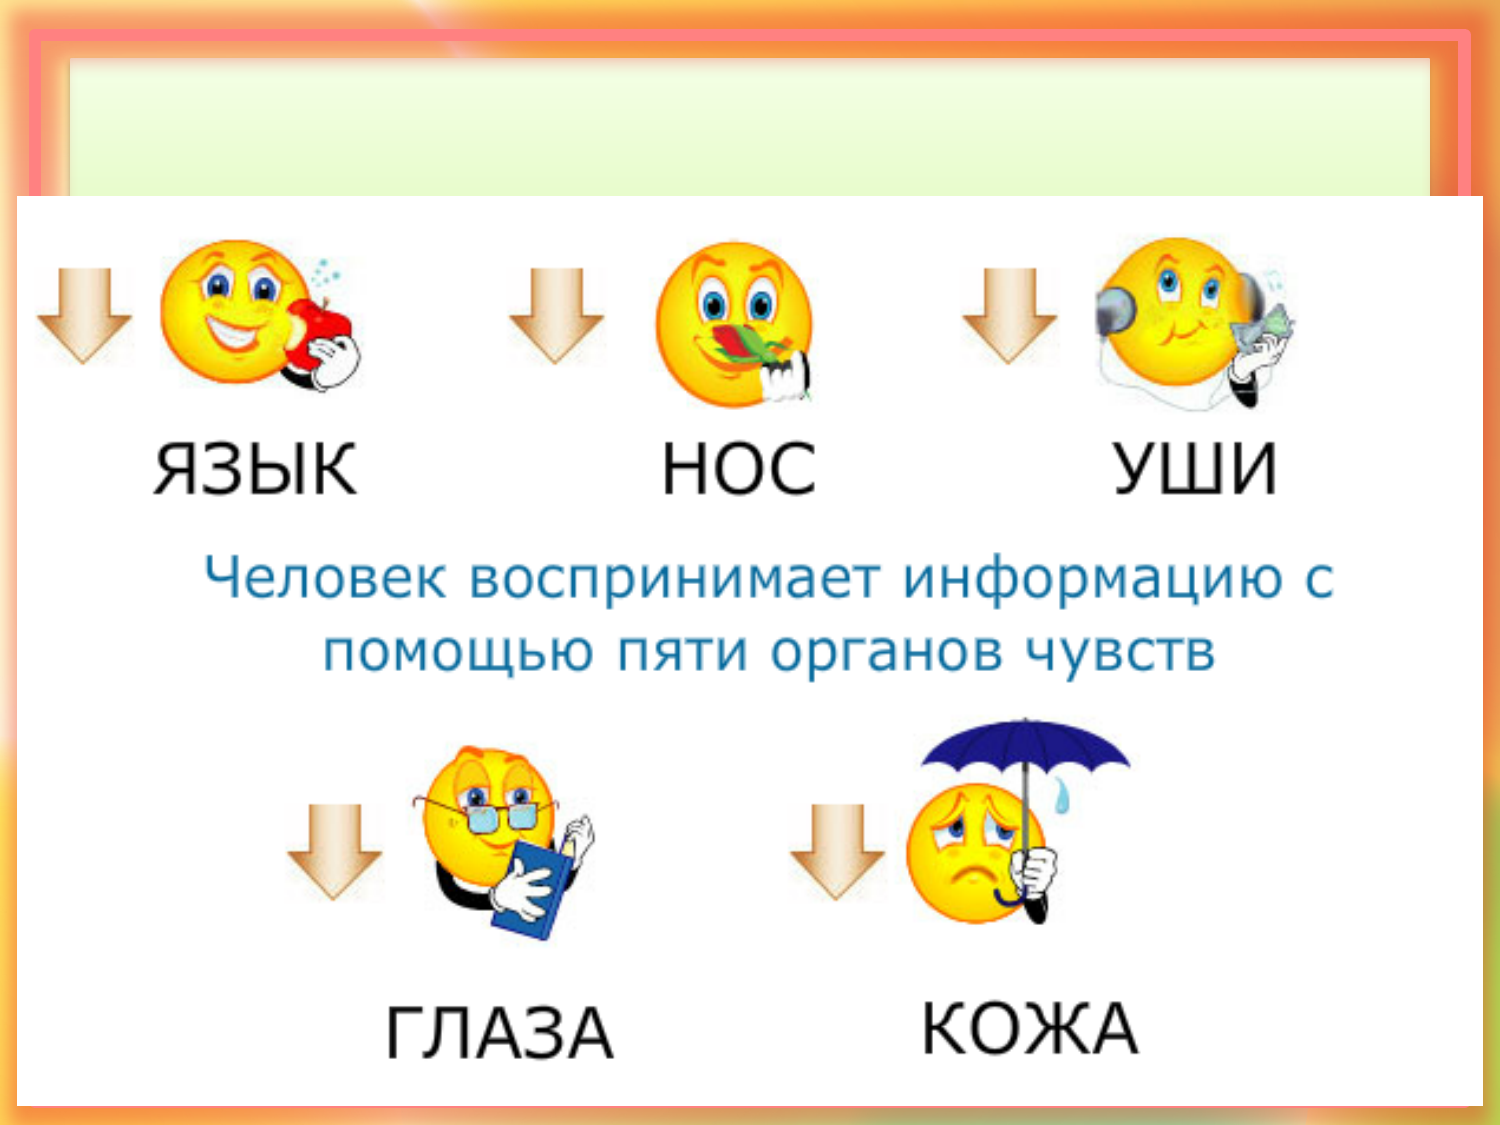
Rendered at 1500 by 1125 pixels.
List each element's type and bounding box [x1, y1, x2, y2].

list [17, 196, 1483, 1107]
